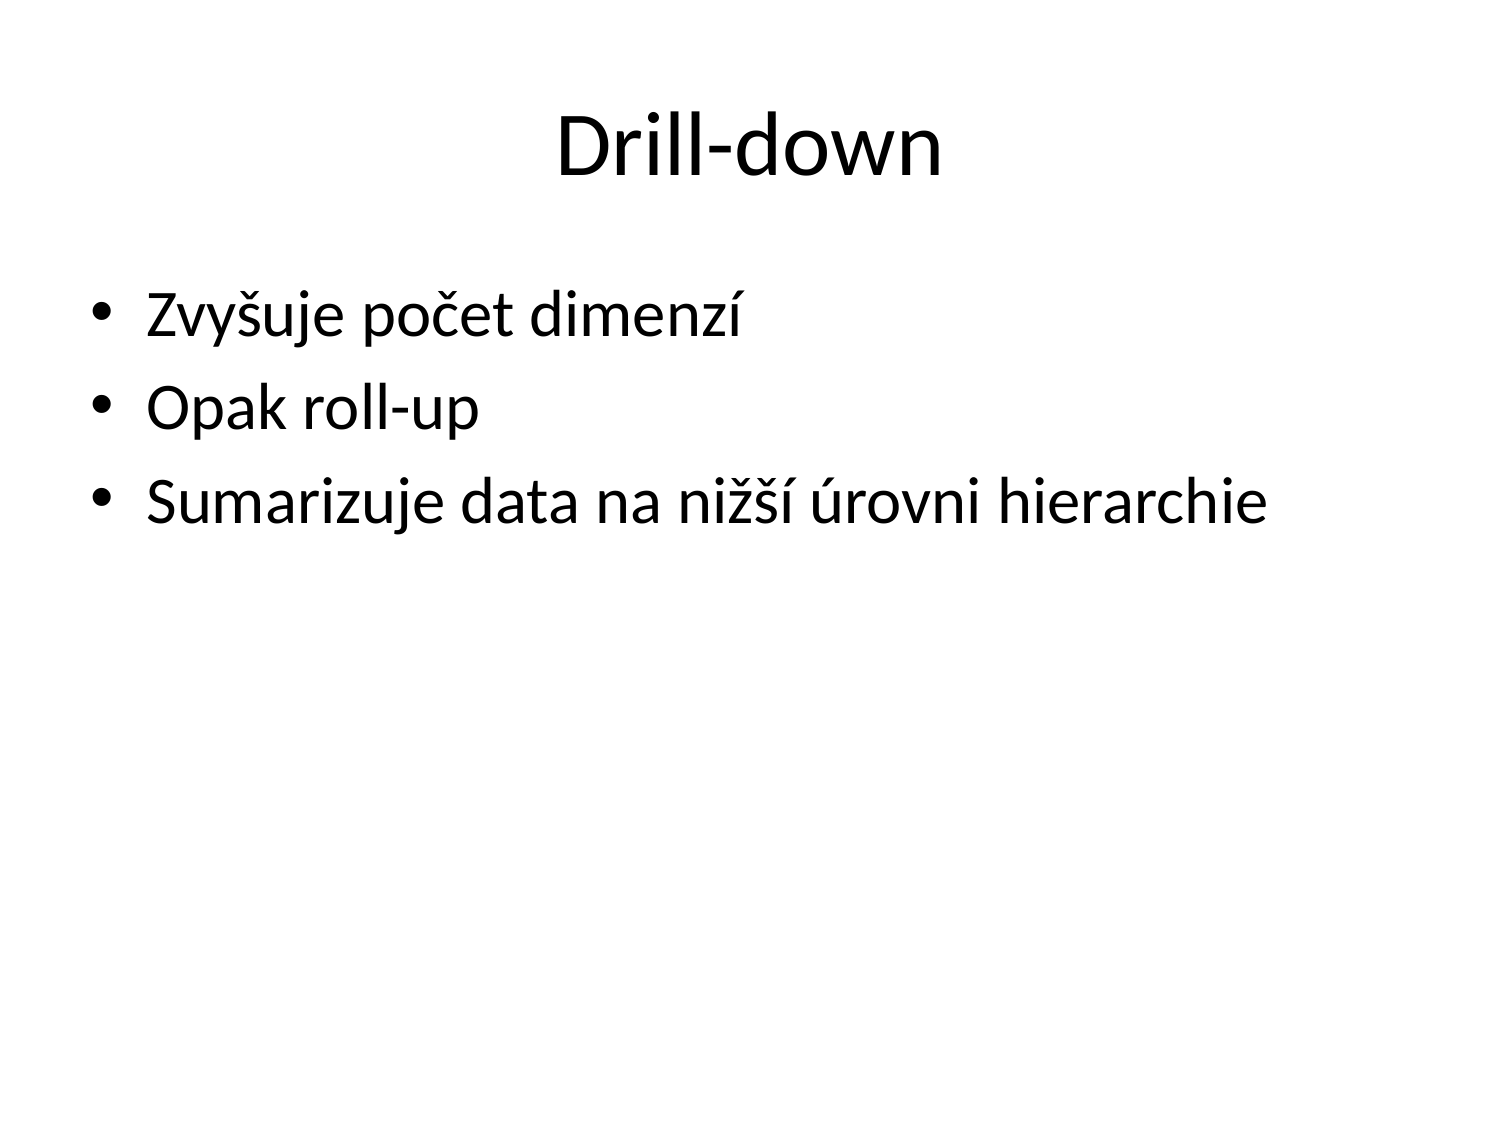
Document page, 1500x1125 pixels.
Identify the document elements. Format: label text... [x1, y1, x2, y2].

list Zvyšuje počet dimenzí Opak roll-up Sumarizuje data na nižší úrovni hierarchie [75, 262, 1425, 1005]
title Drill-down [75, 45, 1425, 233]
